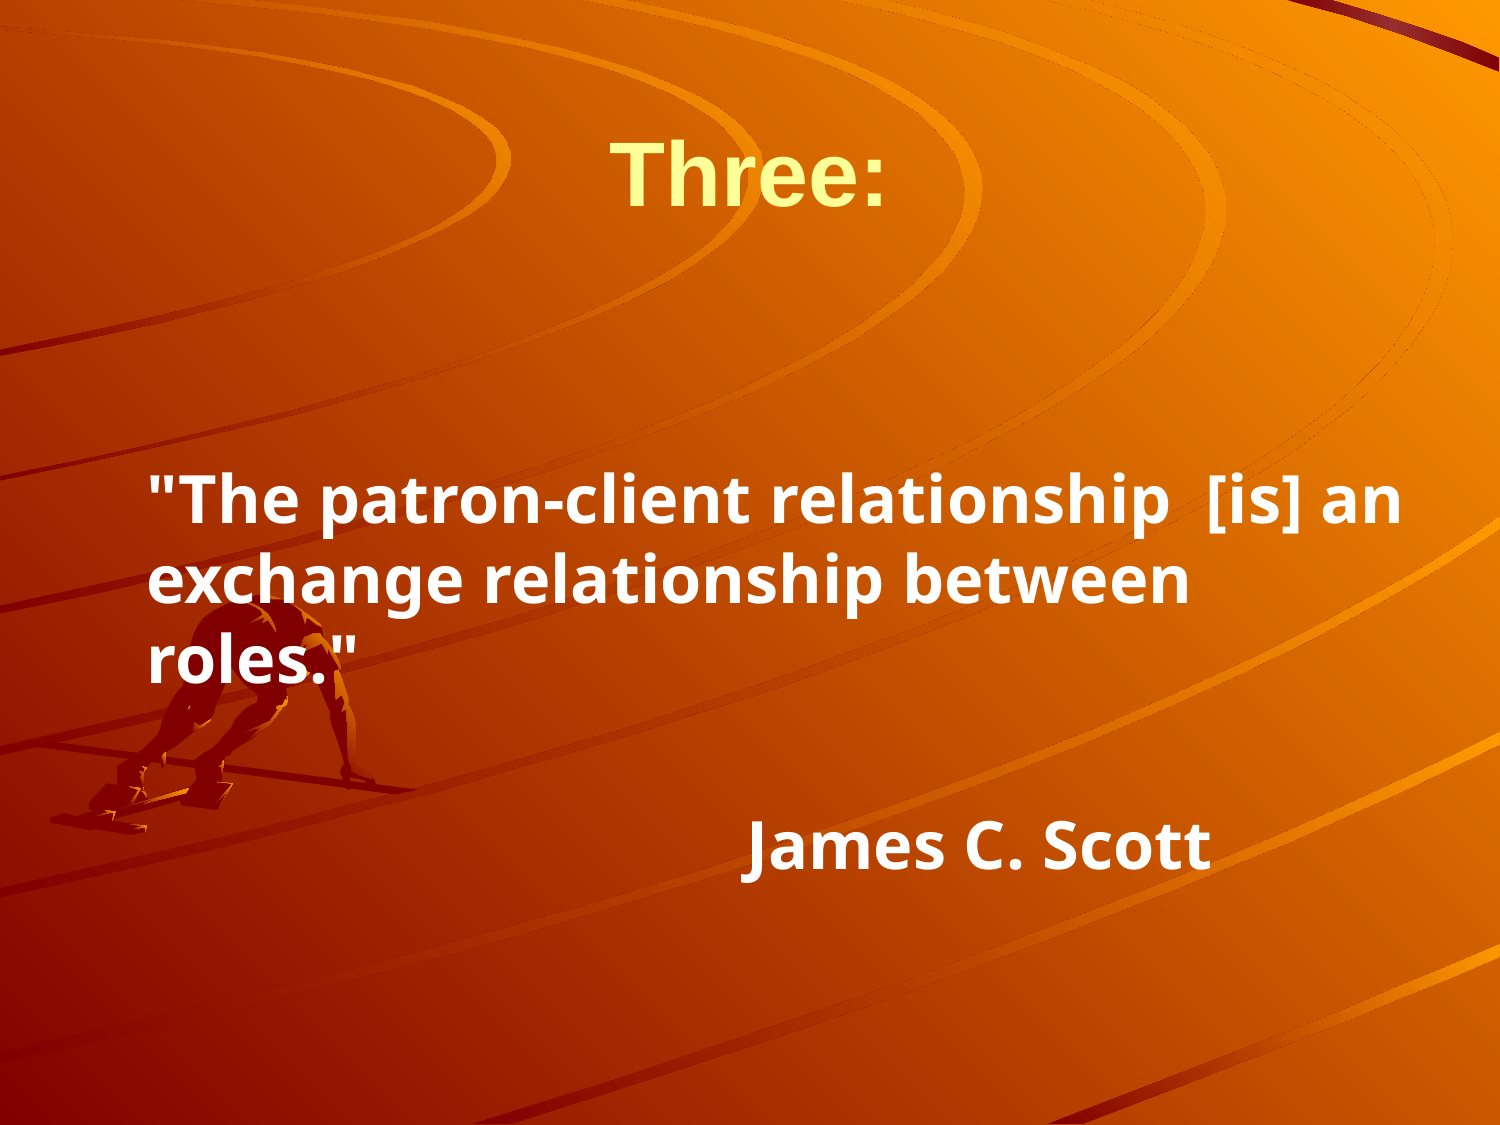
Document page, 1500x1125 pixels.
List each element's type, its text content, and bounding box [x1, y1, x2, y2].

title Three: [74, 25, 1426, 233]
list "The patron-client relationship [is] an exchange relationship between roles." James C. Scott [74, 262, 1426, 1006]
